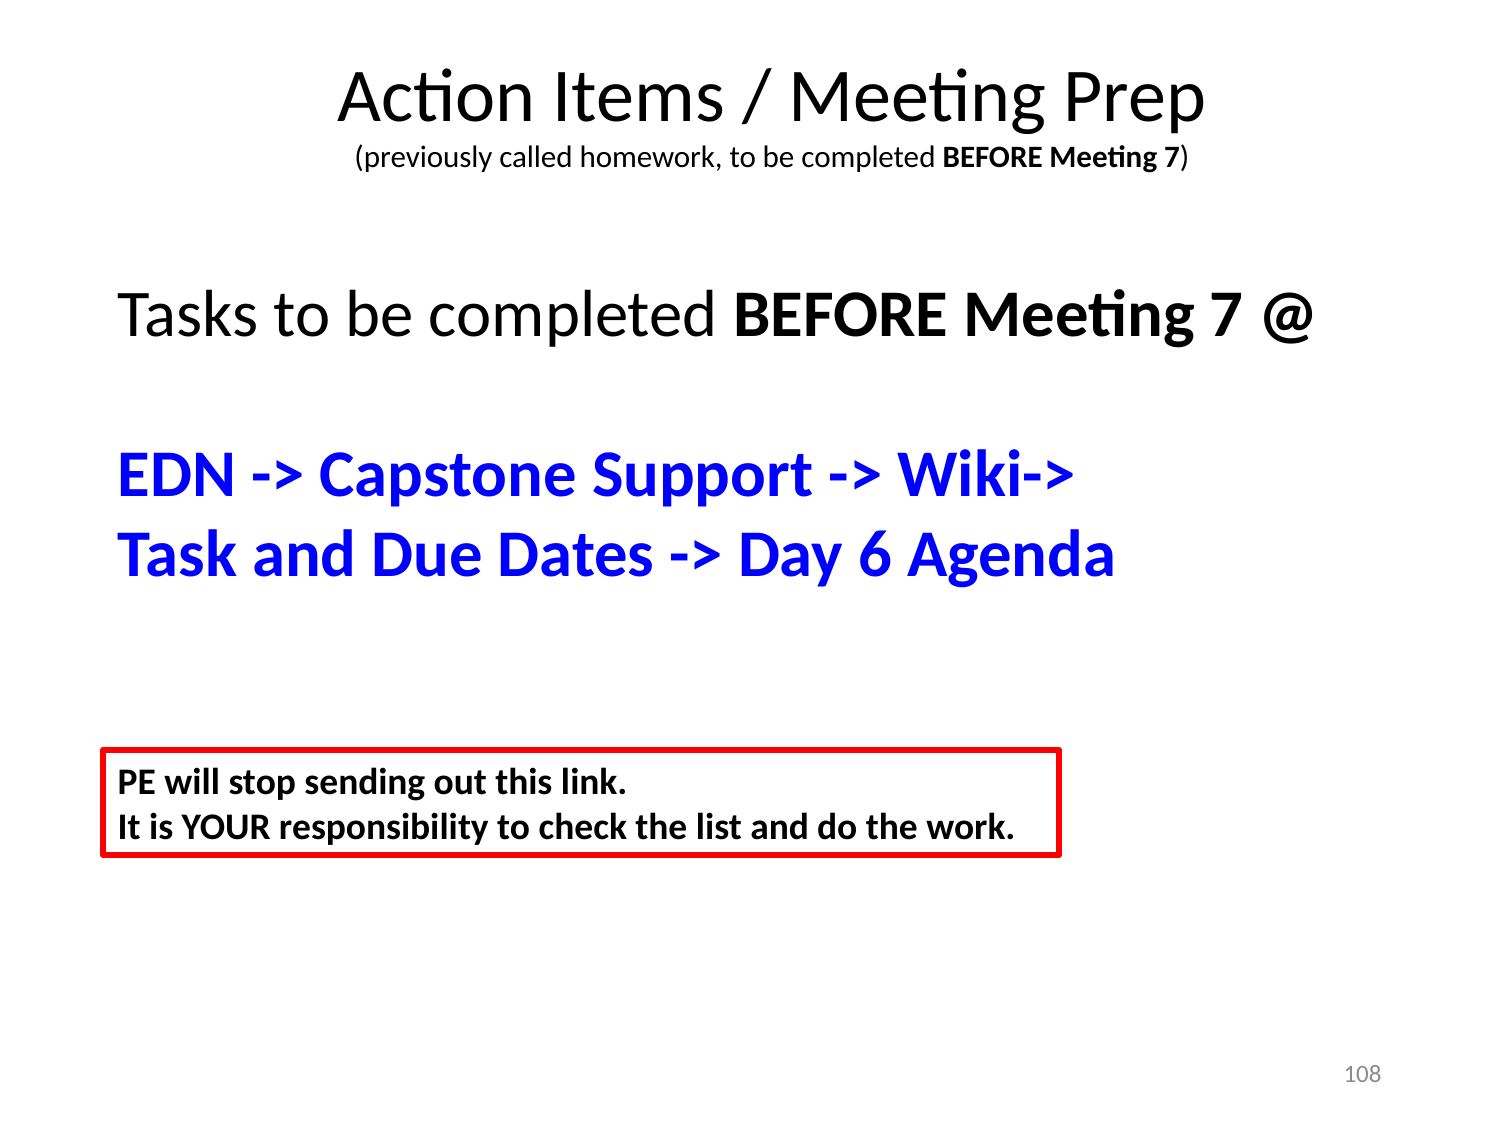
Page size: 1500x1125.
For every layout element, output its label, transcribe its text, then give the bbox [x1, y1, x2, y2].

slide_number 108 [1059, 1042, 1397, 1103]
title Action Items / Meeting Prep (previously called homework, to be completed BEFORE Meeting 7) [125, 37, 1419, 183]
text_box PE will stop sending out this link. It is YOUR responsibility to check the list and do the work. [102, 749, 1060, 855]
text_box Tasks to be completed BEFORE Meeting 7 @ EDN -> Capstone Support -> Wiki-> Task and Due Dates -> Day 6 Agenda [102, 262, 1362, 677]
